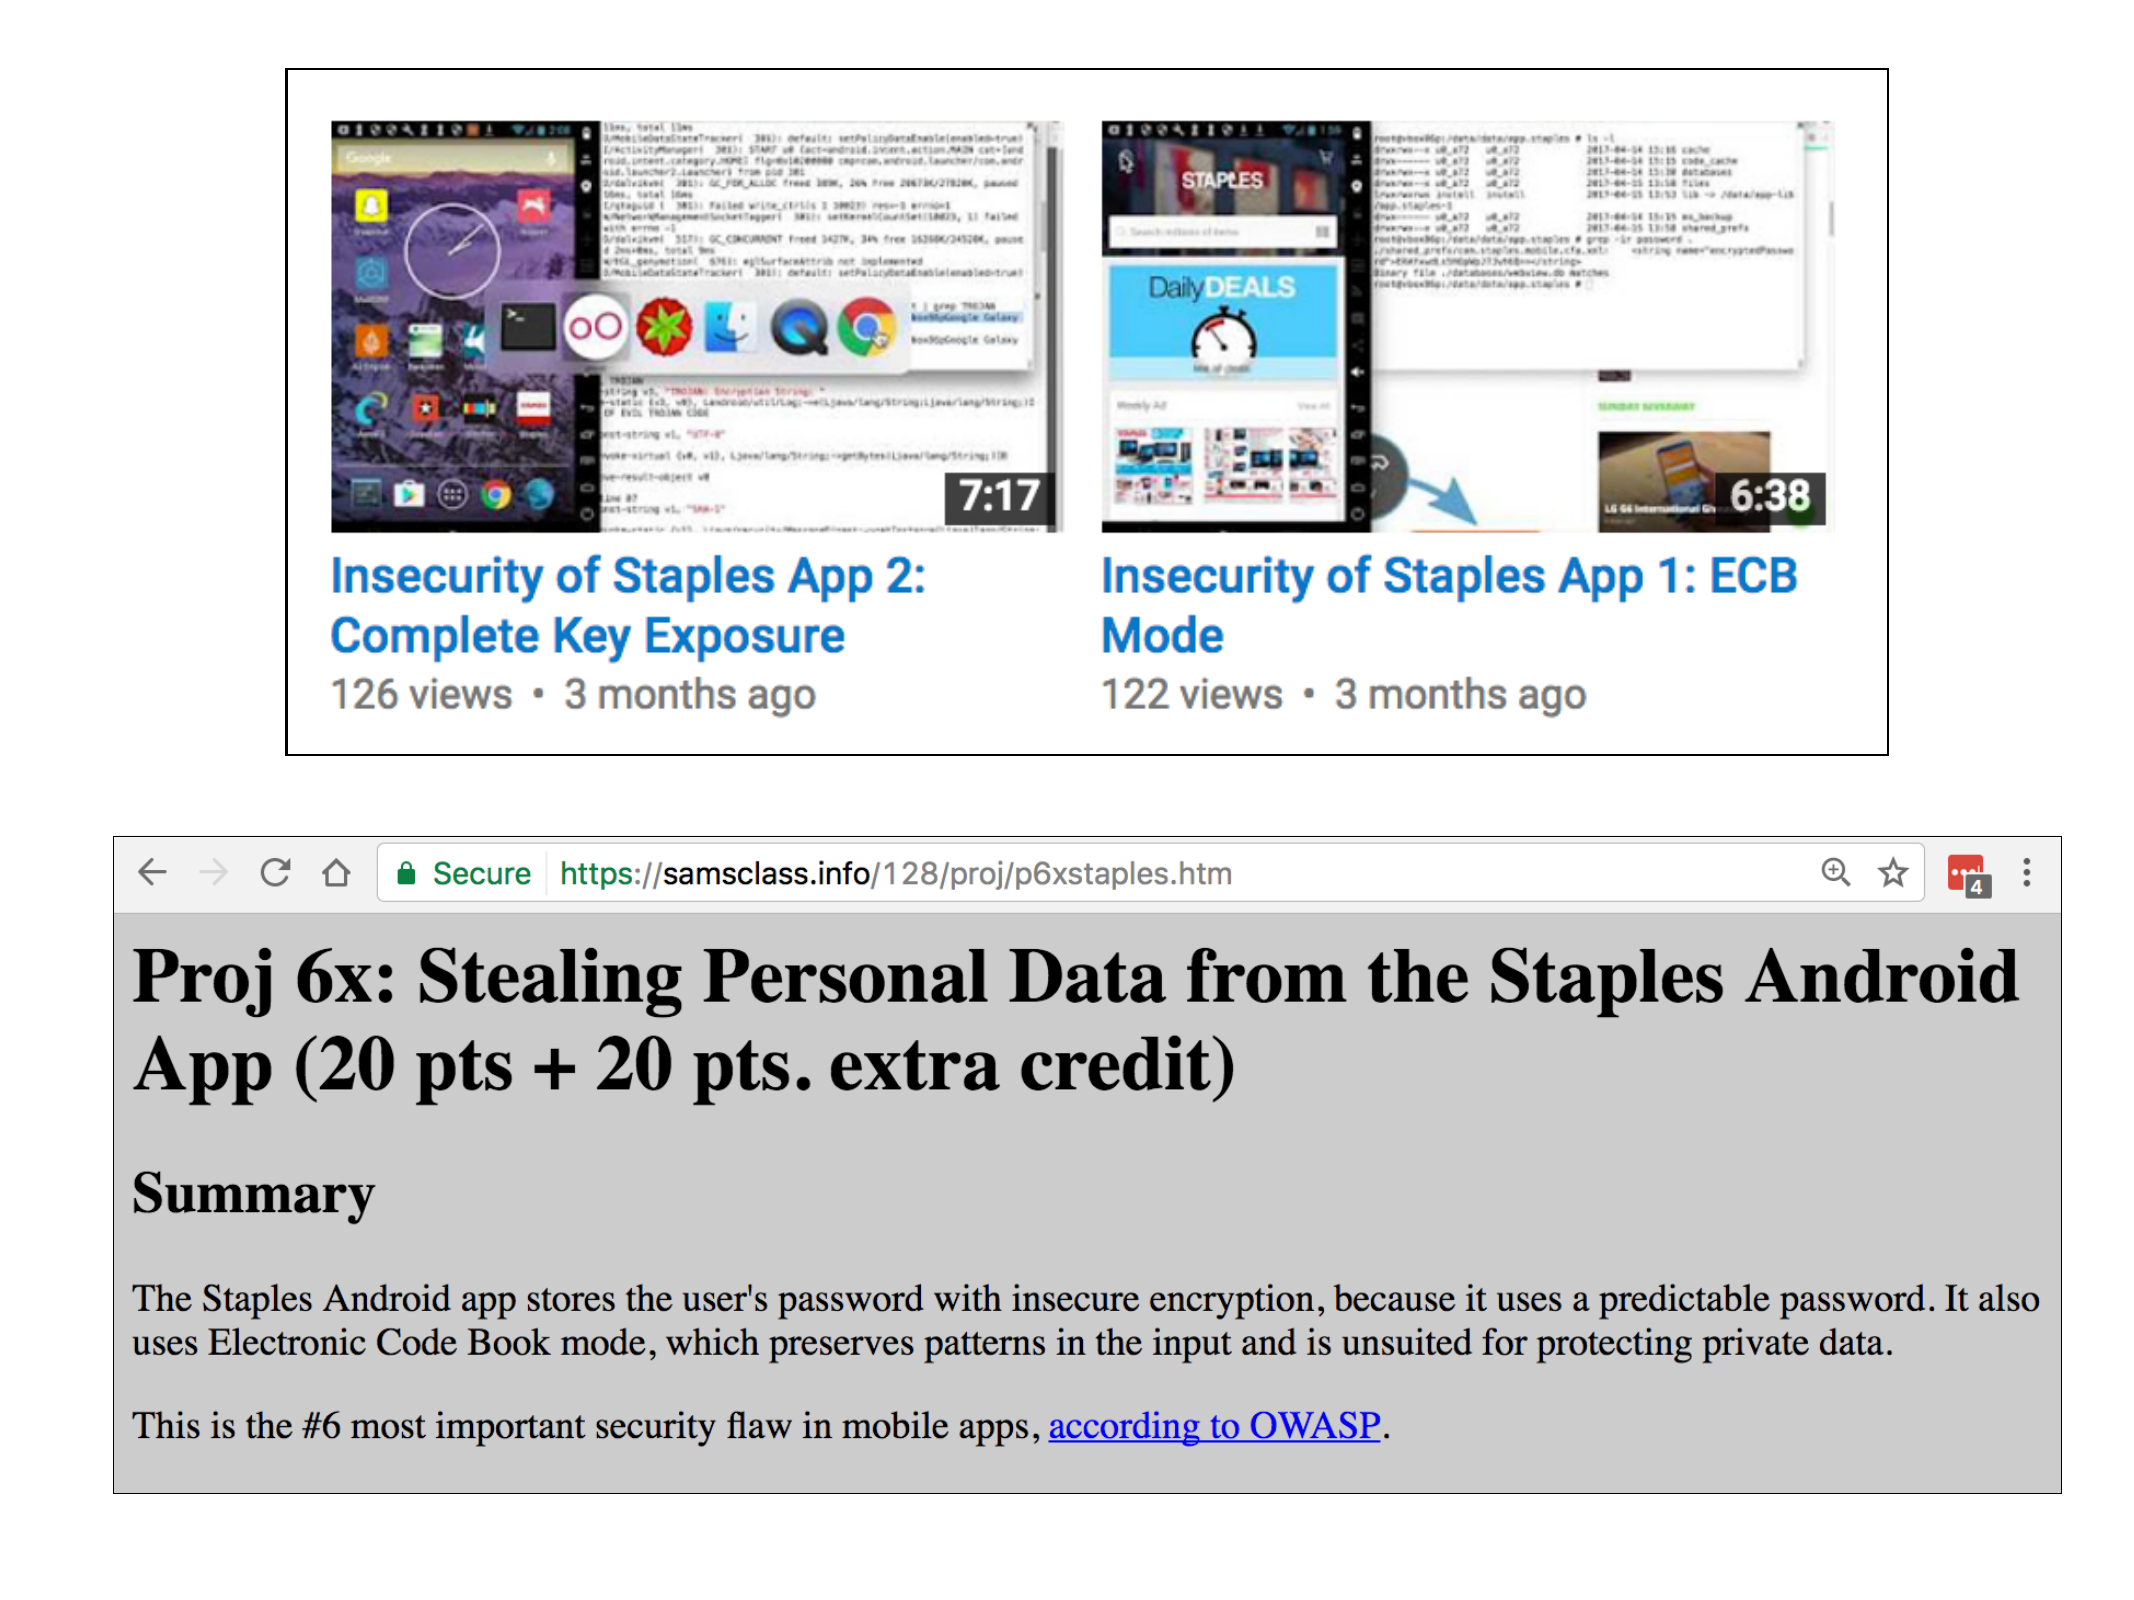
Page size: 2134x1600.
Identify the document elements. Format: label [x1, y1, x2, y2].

picture [113, 835, 2062, 1493]
picture [287, 69, 1888, 754]
